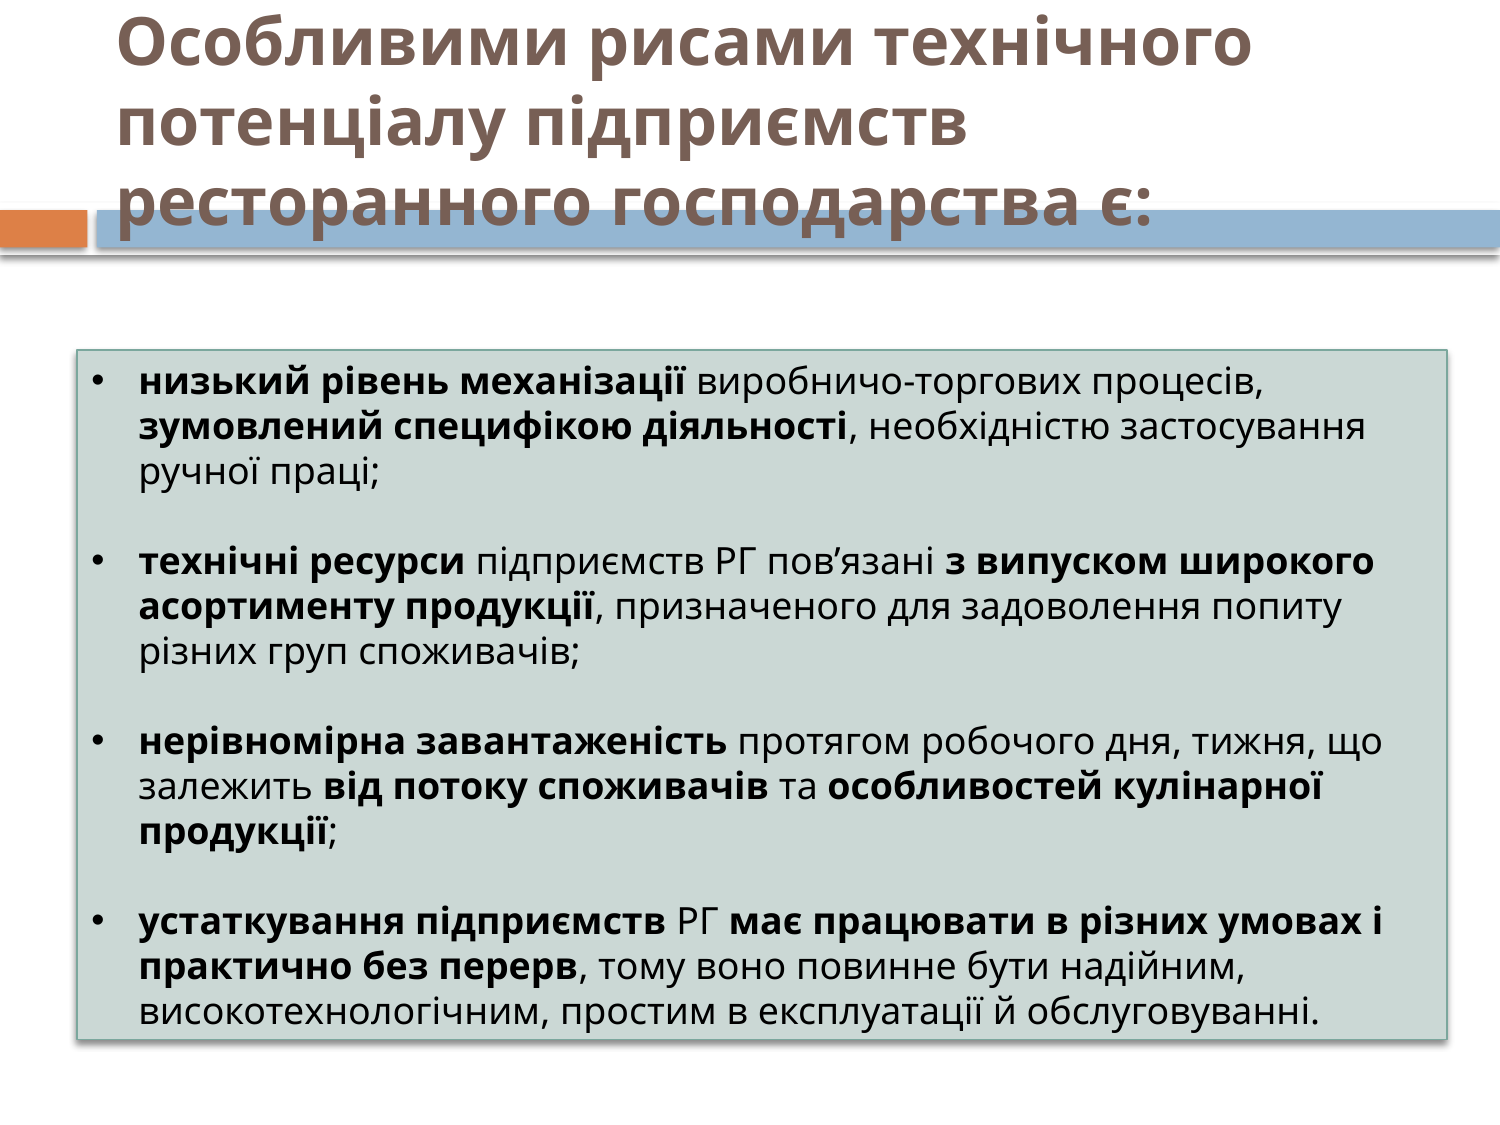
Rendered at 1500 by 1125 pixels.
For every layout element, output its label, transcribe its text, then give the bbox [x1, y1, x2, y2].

text_box низький рівень механізації виробничо-торгових процесів, зумовлений специфікою діяльності, необхідністю застосування ручної праці; технічні ресурси підприємств РГ пов’язані з випуском широкого асортименту продукції, призначеного для задоволення попиту різних груп споживачів; нерівномірна завантаженість протягом робочого дня, тижня, що залежить від потоку споживачів та особливостей кулінарної продукції; устаткування підприємств РГ має працювати в різних умовах і практично без перерв, тому воно повинне бути надійним, високотехнологічним, простим в експлуатації й обслуговуванні. [76, 349, 1448, 1040]
title Особливими рисами технічного потенціалу підприємств ресторанного господарства є: [100, 37, 1438, 200]
